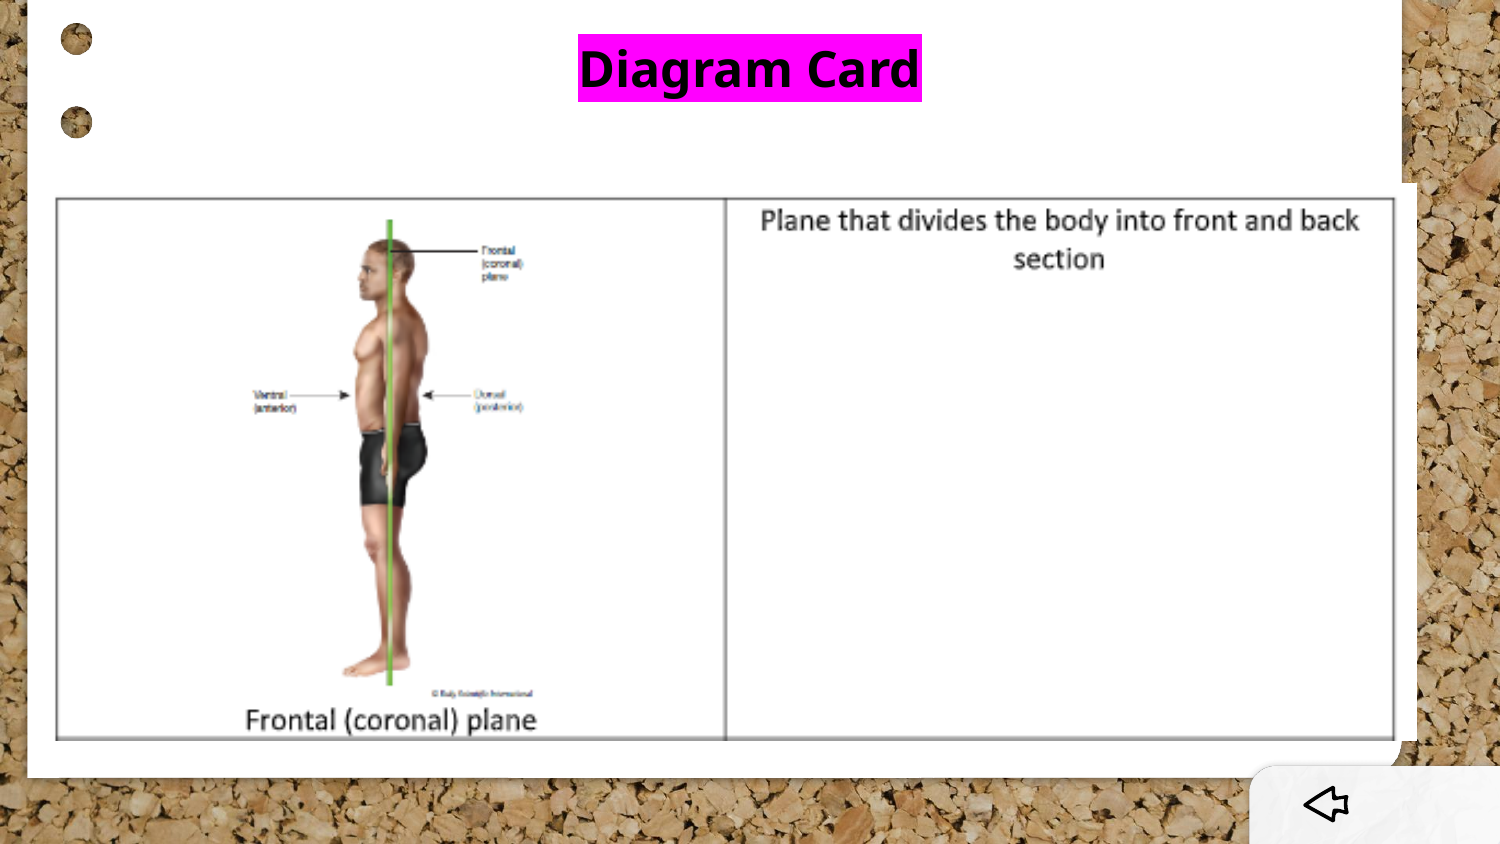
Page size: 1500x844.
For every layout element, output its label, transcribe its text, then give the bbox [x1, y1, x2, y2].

text_box [1304, 786, 1348, 822]
title Diagram Card [174, 18, 1326, 113]
picture [0, 0, 1500, 844]
